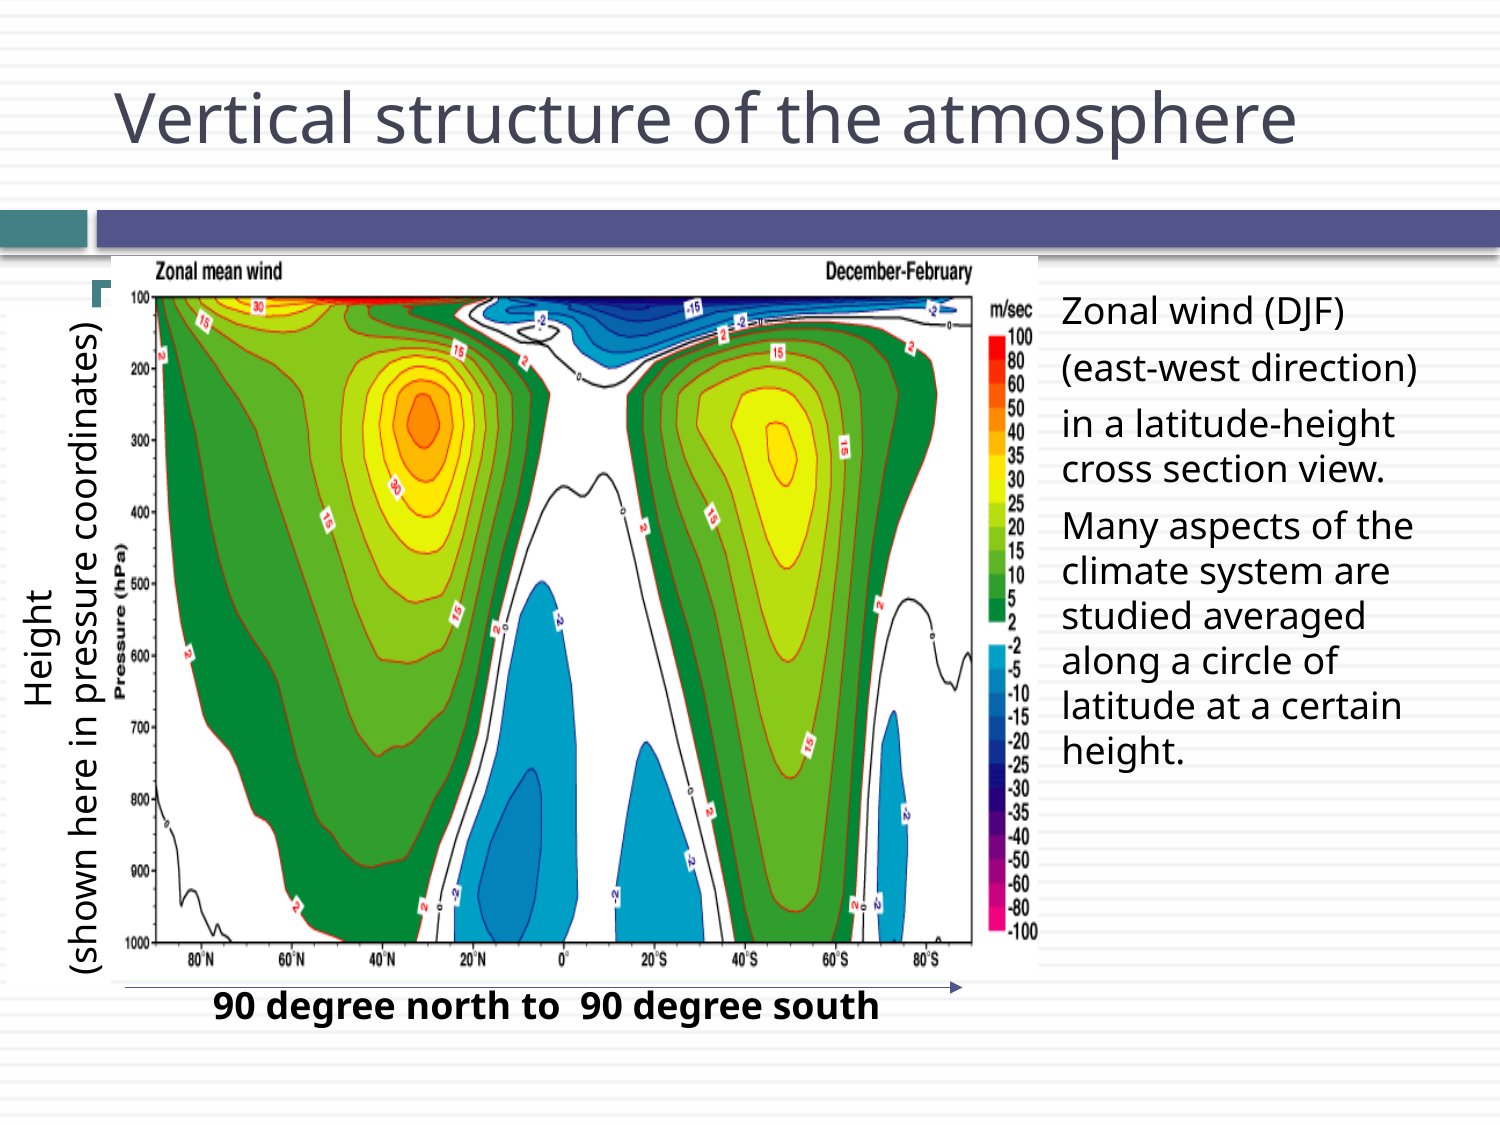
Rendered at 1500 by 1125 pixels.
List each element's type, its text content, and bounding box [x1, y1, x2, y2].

text_box Height (shown here in pressure coordinates) [6, 307, 112, 991]
text_box Zonal wind (DJF) (east-west direction) in a latitude-height cross section view. Many aspects of the climate system are studied averaged along a circle of latitude at a certain height. [986, 280, 1487, 1006]
text_box 90 degree north to 90 degree south [198, 998, 897, 1035]
picture [101, 255, 1038, 976]
title Vertical structure of the atmosphere [99, 44, 1425, 188]
